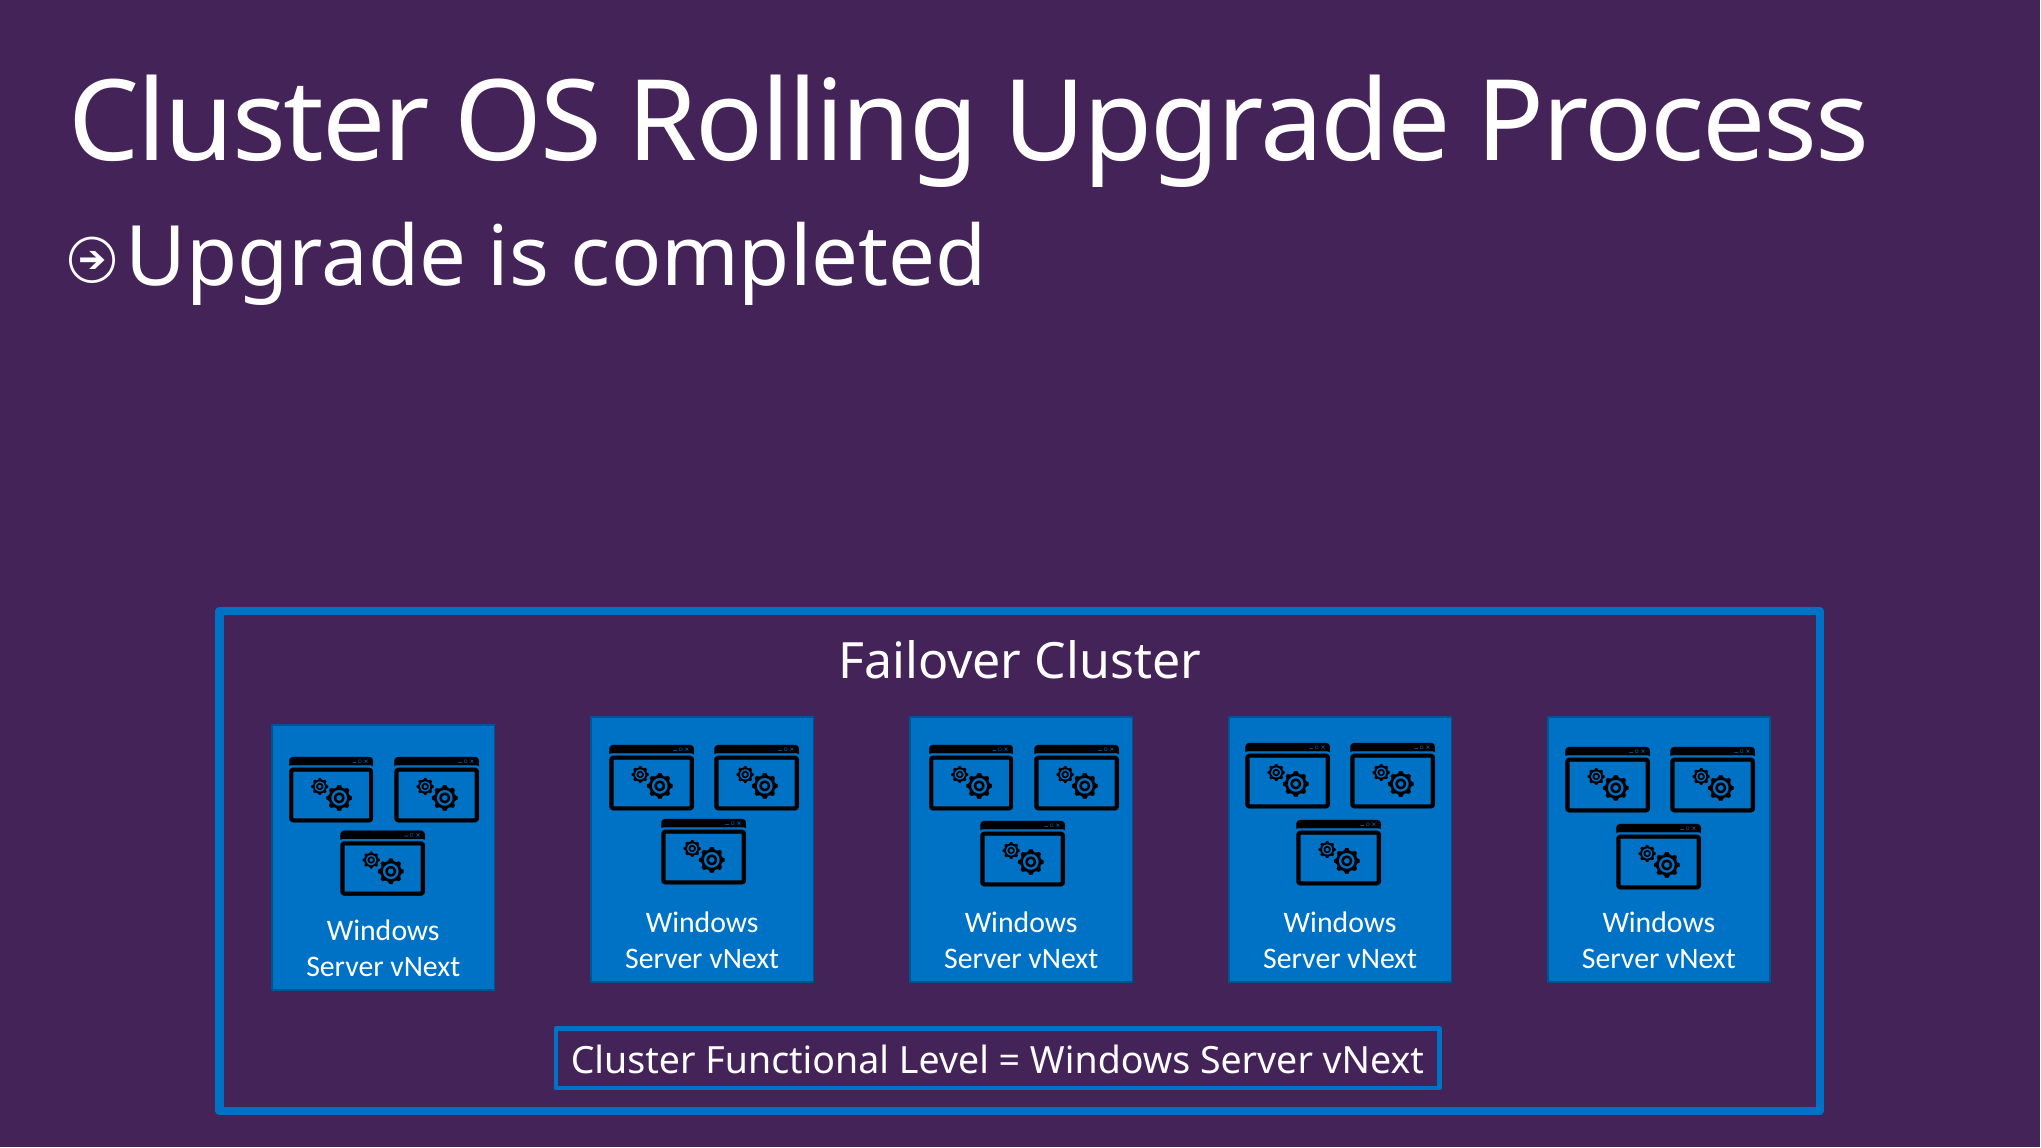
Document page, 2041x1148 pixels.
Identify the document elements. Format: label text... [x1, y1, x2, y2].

picture [592, 717, 817, 911]
picture [69, 224, 128, 283]
text_box Failover Cluster [219, 610, 1821, 1112]
picture [911, 717, 1136, 914]
picture [1228, 716, 1452, 912]
list Upgrade is completed [45, 198, 1996, 432]
picture [271, 730, 496, 923]
title Cluster OS Rolling Upgrade Process [45, 48, 1996, 198]
picture [1547, 720, 1772, 916]
